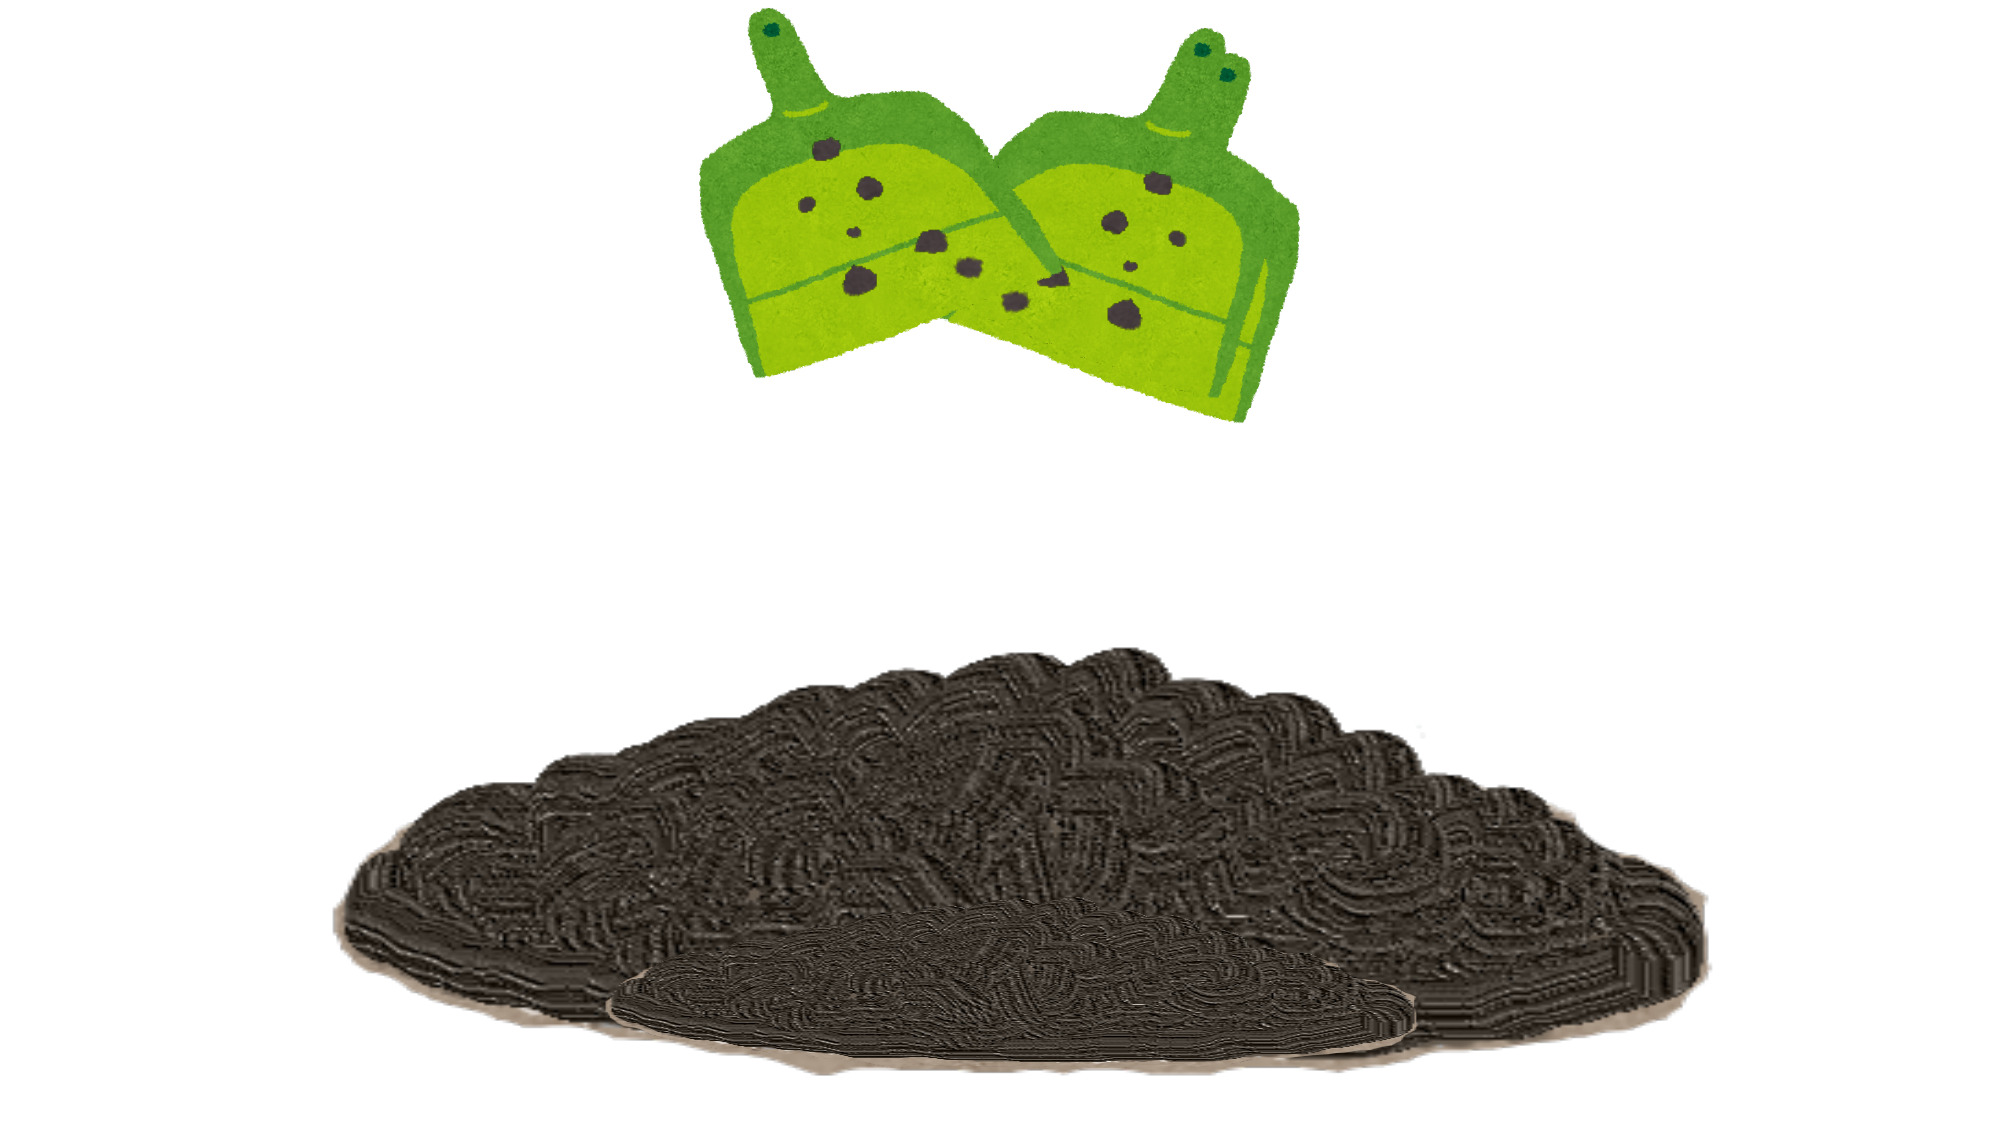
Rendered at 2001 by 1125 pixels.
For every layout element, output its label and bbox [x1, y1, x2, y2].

picture [192, 549, 1874, 1125]
picture [686, 0, 1312, 434]
